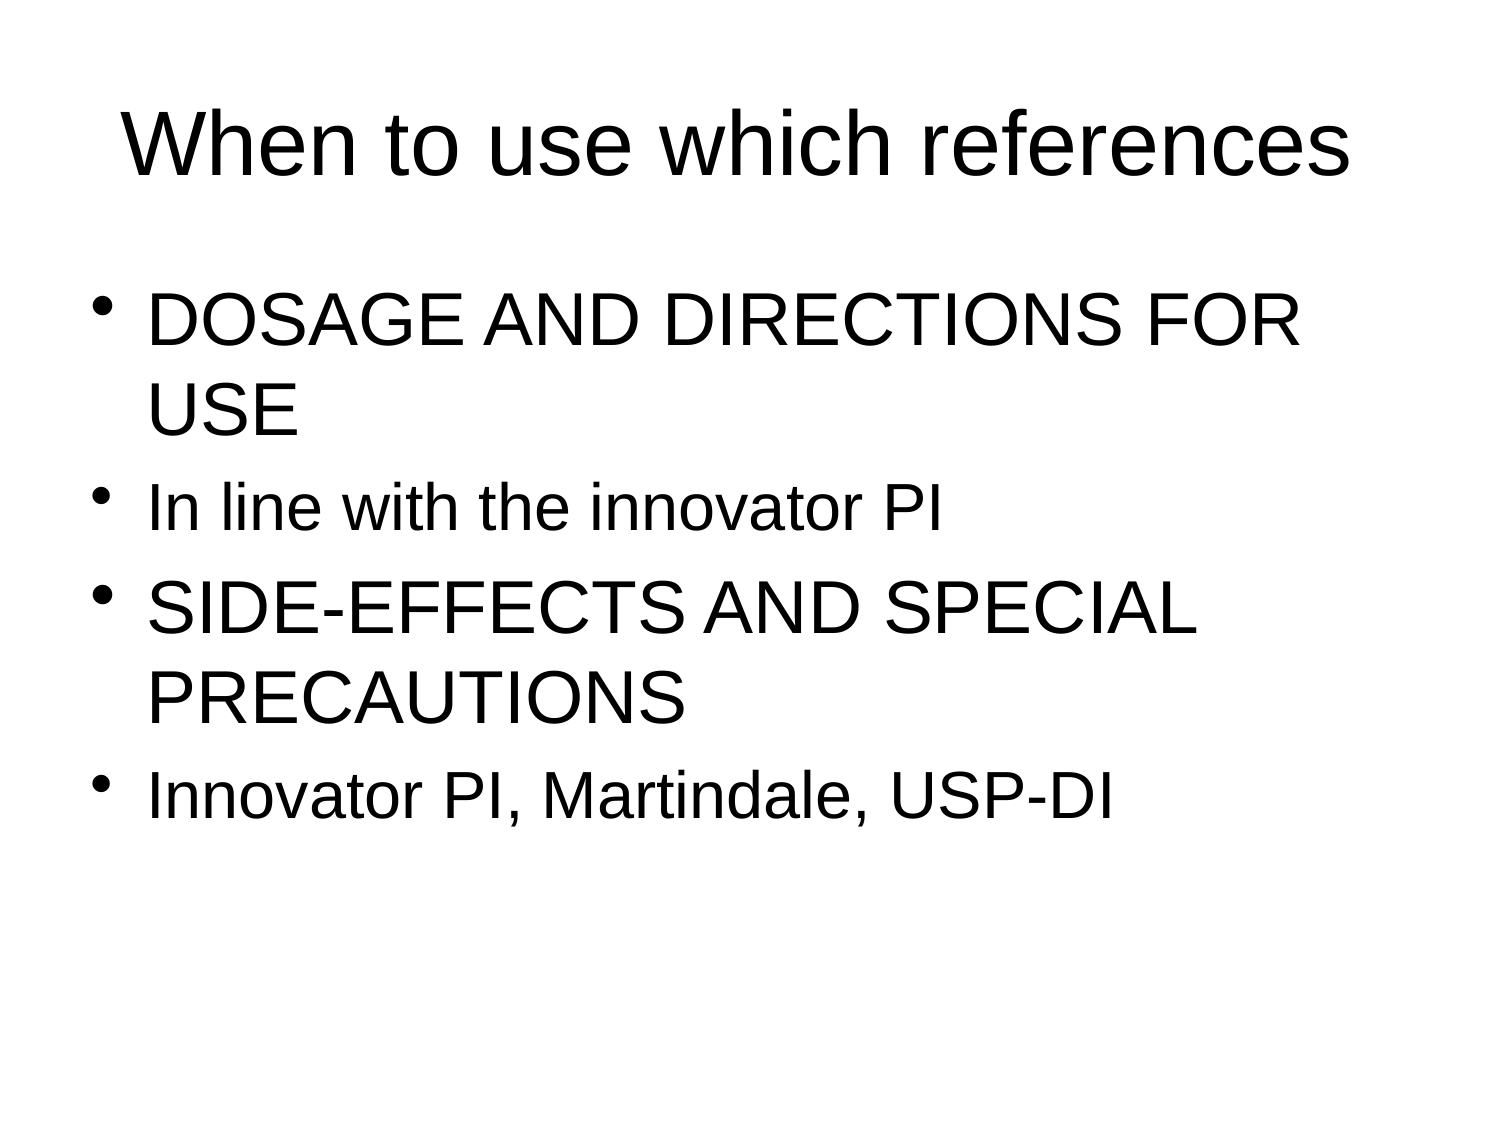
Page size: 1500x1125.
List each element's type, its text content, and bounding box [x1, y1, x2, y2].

title When to use which references [75, 45, 1425, 233]
list DOSAGE AND DIRECTIONS FOR USE In line with the innovator PI SIDE-EFFECTS AND SPECIAL PRECAUTIONS Innovator PI, Martindale, USP-DI [75, 262, 1425, 1005]
